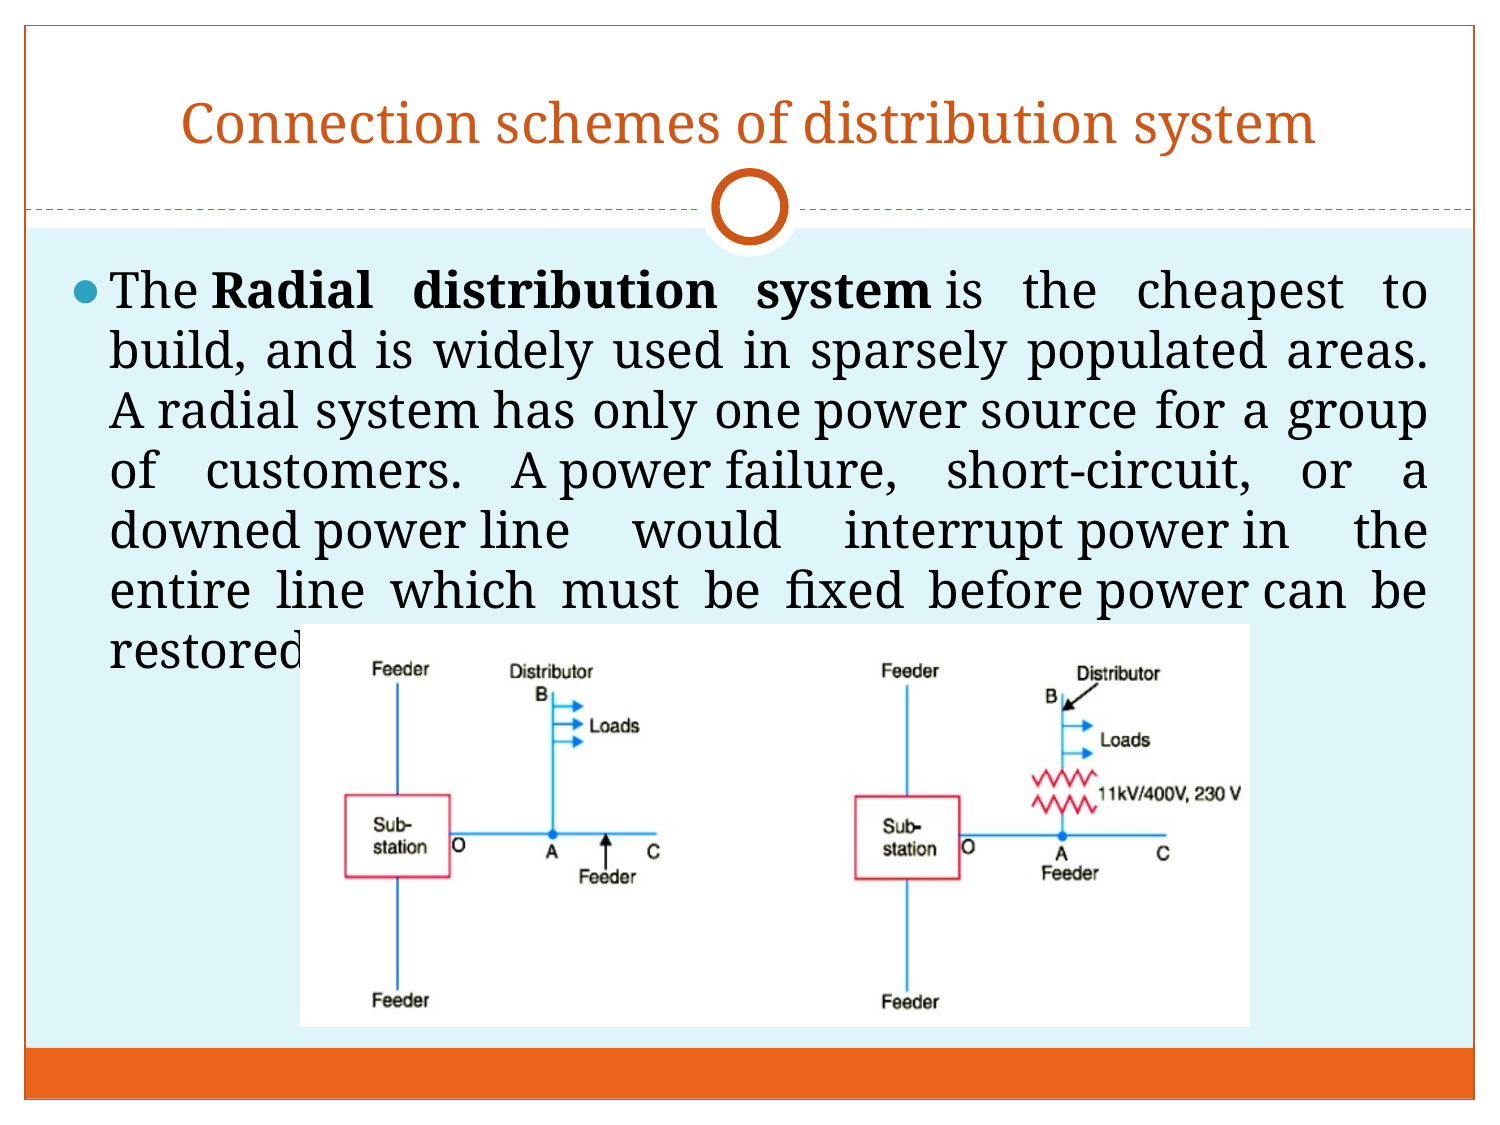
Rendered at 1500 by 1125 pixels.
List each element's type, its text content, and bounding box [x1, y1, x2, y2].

list The Radial distribution system is the cheapest to build, and is widely used in sparsely populated areas. A radial system has only one power source for a group of customers. A power failure, short-circuit, or a downed power line would interrupt power in the entire line which must be fixed before power can be restored. [49, 250, 1445, 1001]
title Connection schemes of distribution system [49, 37, 1450, 162]
picture [299, 624, 1251, 1028]
